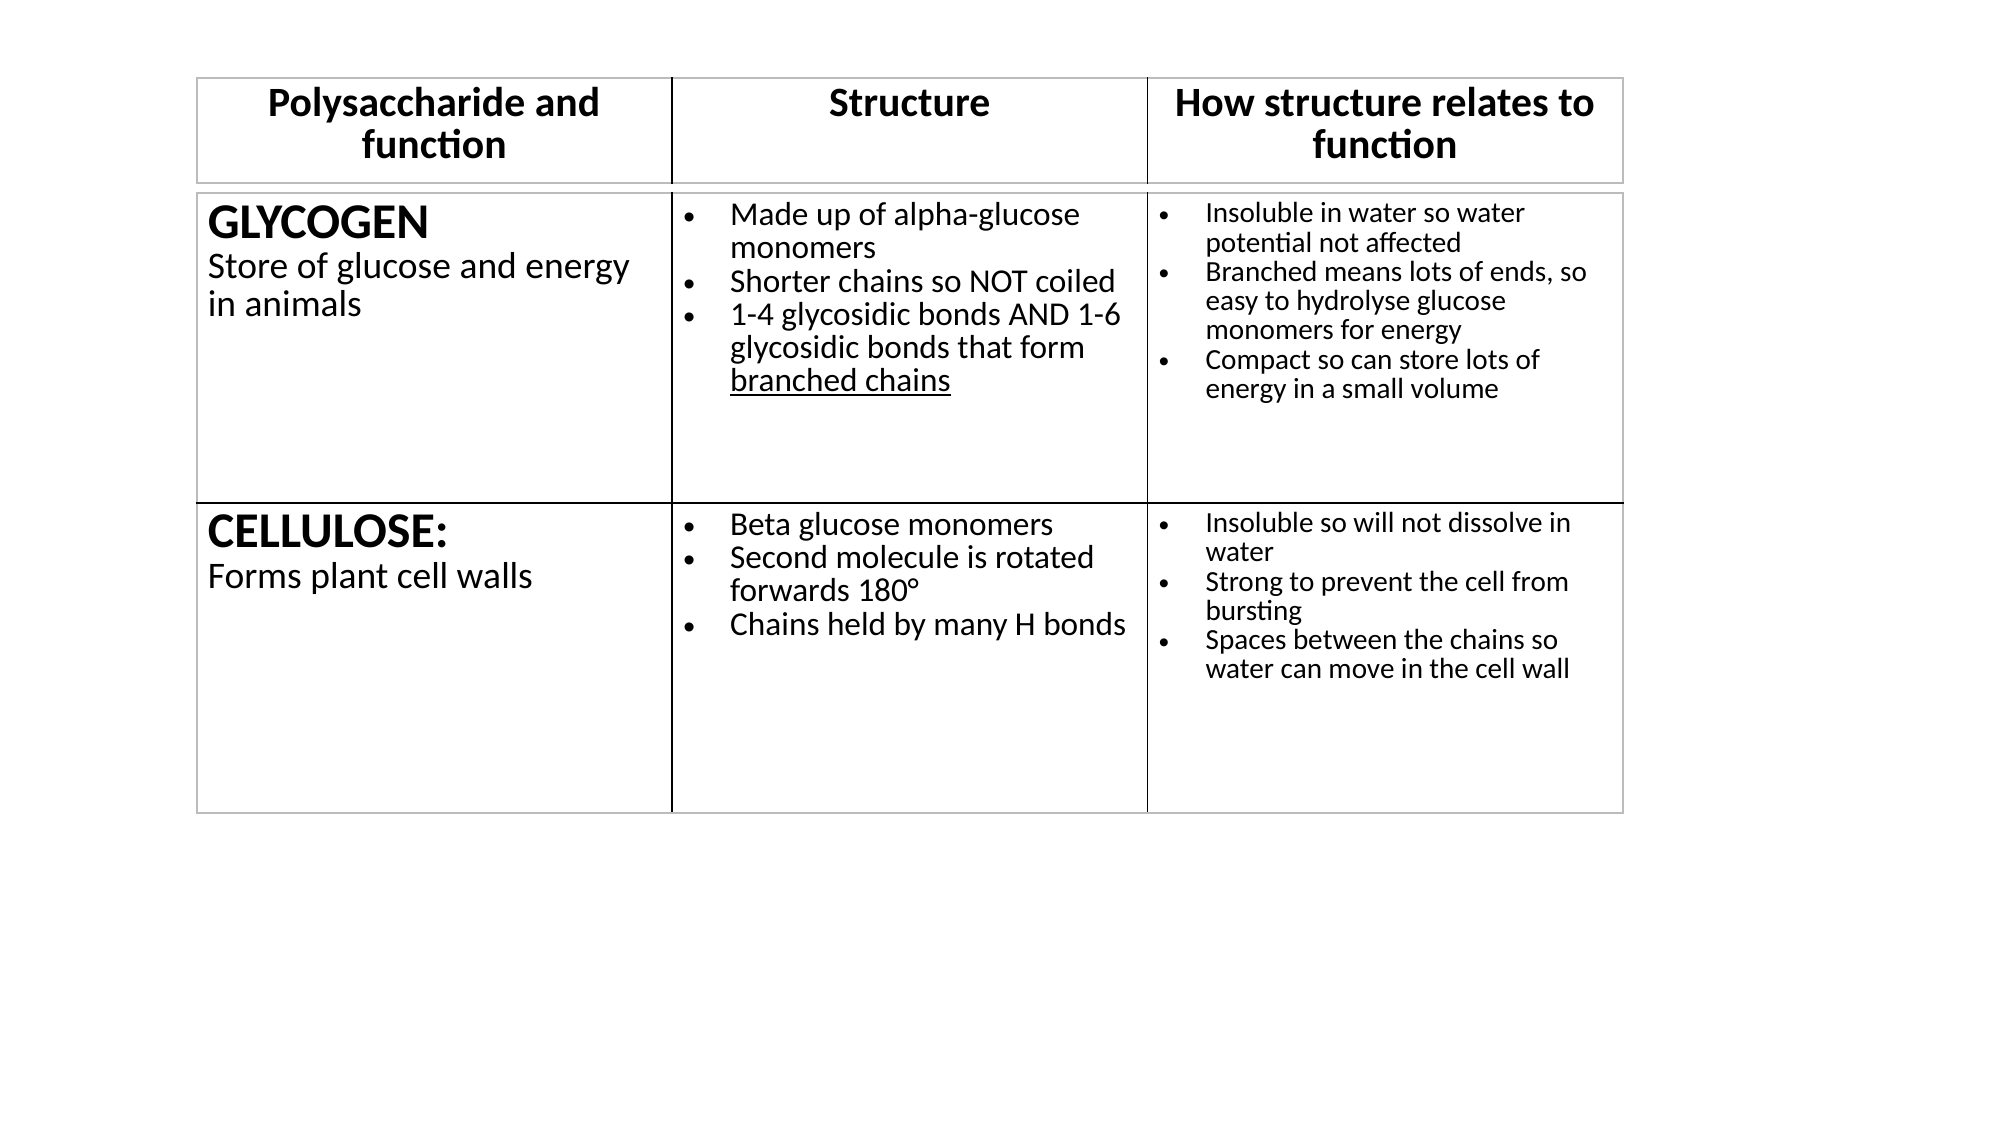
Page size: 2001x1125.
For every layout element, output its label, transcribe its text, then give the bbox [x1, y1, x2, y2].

table_header GLYCOGEN Store of glucose and energy in animals [198, 194, 671, 502]
table_cell Insoluble so will not dissolve in water Strong to prevent the cell from bursting Spaces between the chains so water can move in the cell wall [1148, 504, 1622, 812]
table_header Insoluble in water so water potential not affected Branched means lots of ends, so easy to hydrolyse glucose monomers for energy Compact so can store lots of energy in a small volume [1148, 194, 1622, 502]
table_header Polysaccharide and function [198, 79, 671, 182]
table_header Made up of alpha-glucose monomers Shorter chains so NOT coiled 1-4 glycosidic bonds AND 1-6 glycosidic bonds that form branched chains [673, 194, 1147, 502]
table_cell CELLULOSE: Forms plant cell walls [198, 504, 671, 812]
table_header How structure relates to function [1148, 79, 1622, 182]
table_cell Beta glucose monomers Second molecule is rotated forwards 180° Chains held by many H bonds [673, 504, 1147, 812]
table_header Structure [673, 79, 1147, 182]
